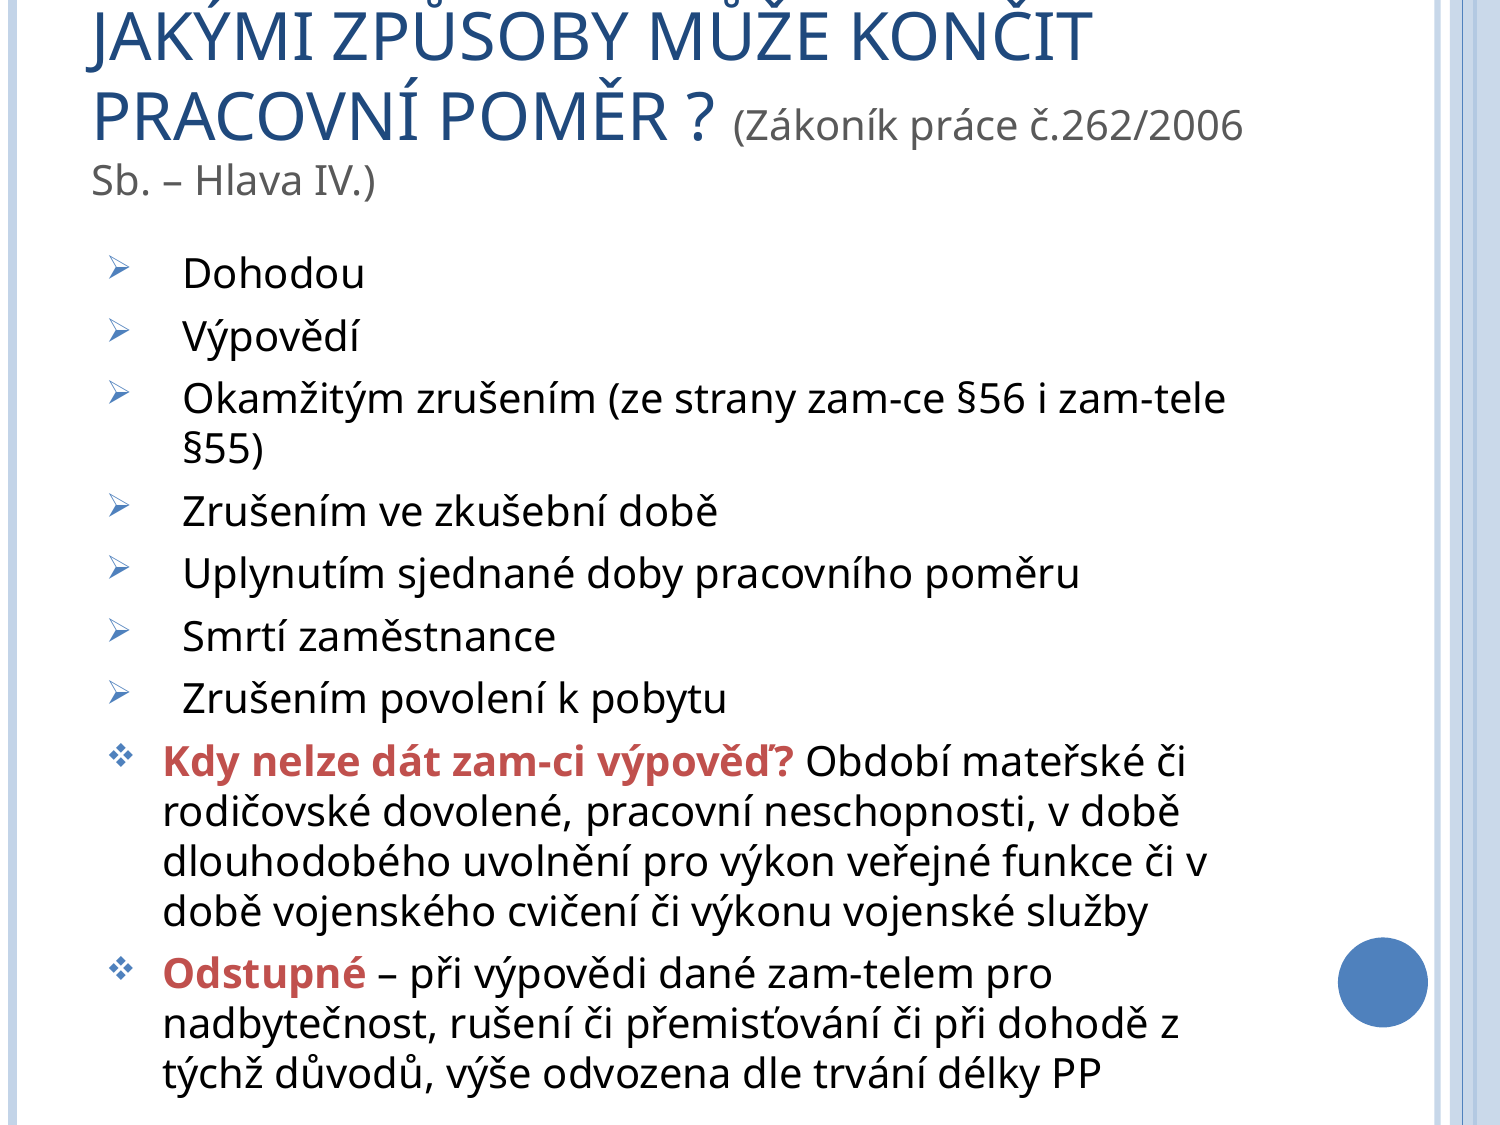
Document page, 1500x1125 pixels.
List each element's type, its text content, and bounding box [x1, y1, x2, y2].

title Jakými způsoby může končit pracovní poměr ? (Zákoník práce č.262/2006 Sb. – Hlava IV.) [76, 30, 1302, 219]
list Dohodou Výpovědí Okamžitým zrušením (ze strany zam-ce §56 i zam-tele §55) Zrušením ve zkušební době Uplynutím sjednané doby pracovního poměru Smrtí zaměstnance Zrušením povolení k pobytu Kdy nelze dát zam-ci výpověď? Období mateřské či rodičovské dovolené, pracovní neschopnosti, v době dlouhodobého uvolnění pro výkon veřejné funkce či v době vojenského cvičení či výkonu vojenské služby Odstupné – při výpovědi dané zam-telem pro nadbytečnost, rušení či přemisťování či při dohodě z týchž důvodů, výše odvozena dle trvání délky PP [76, 231, 1302, 1083]
